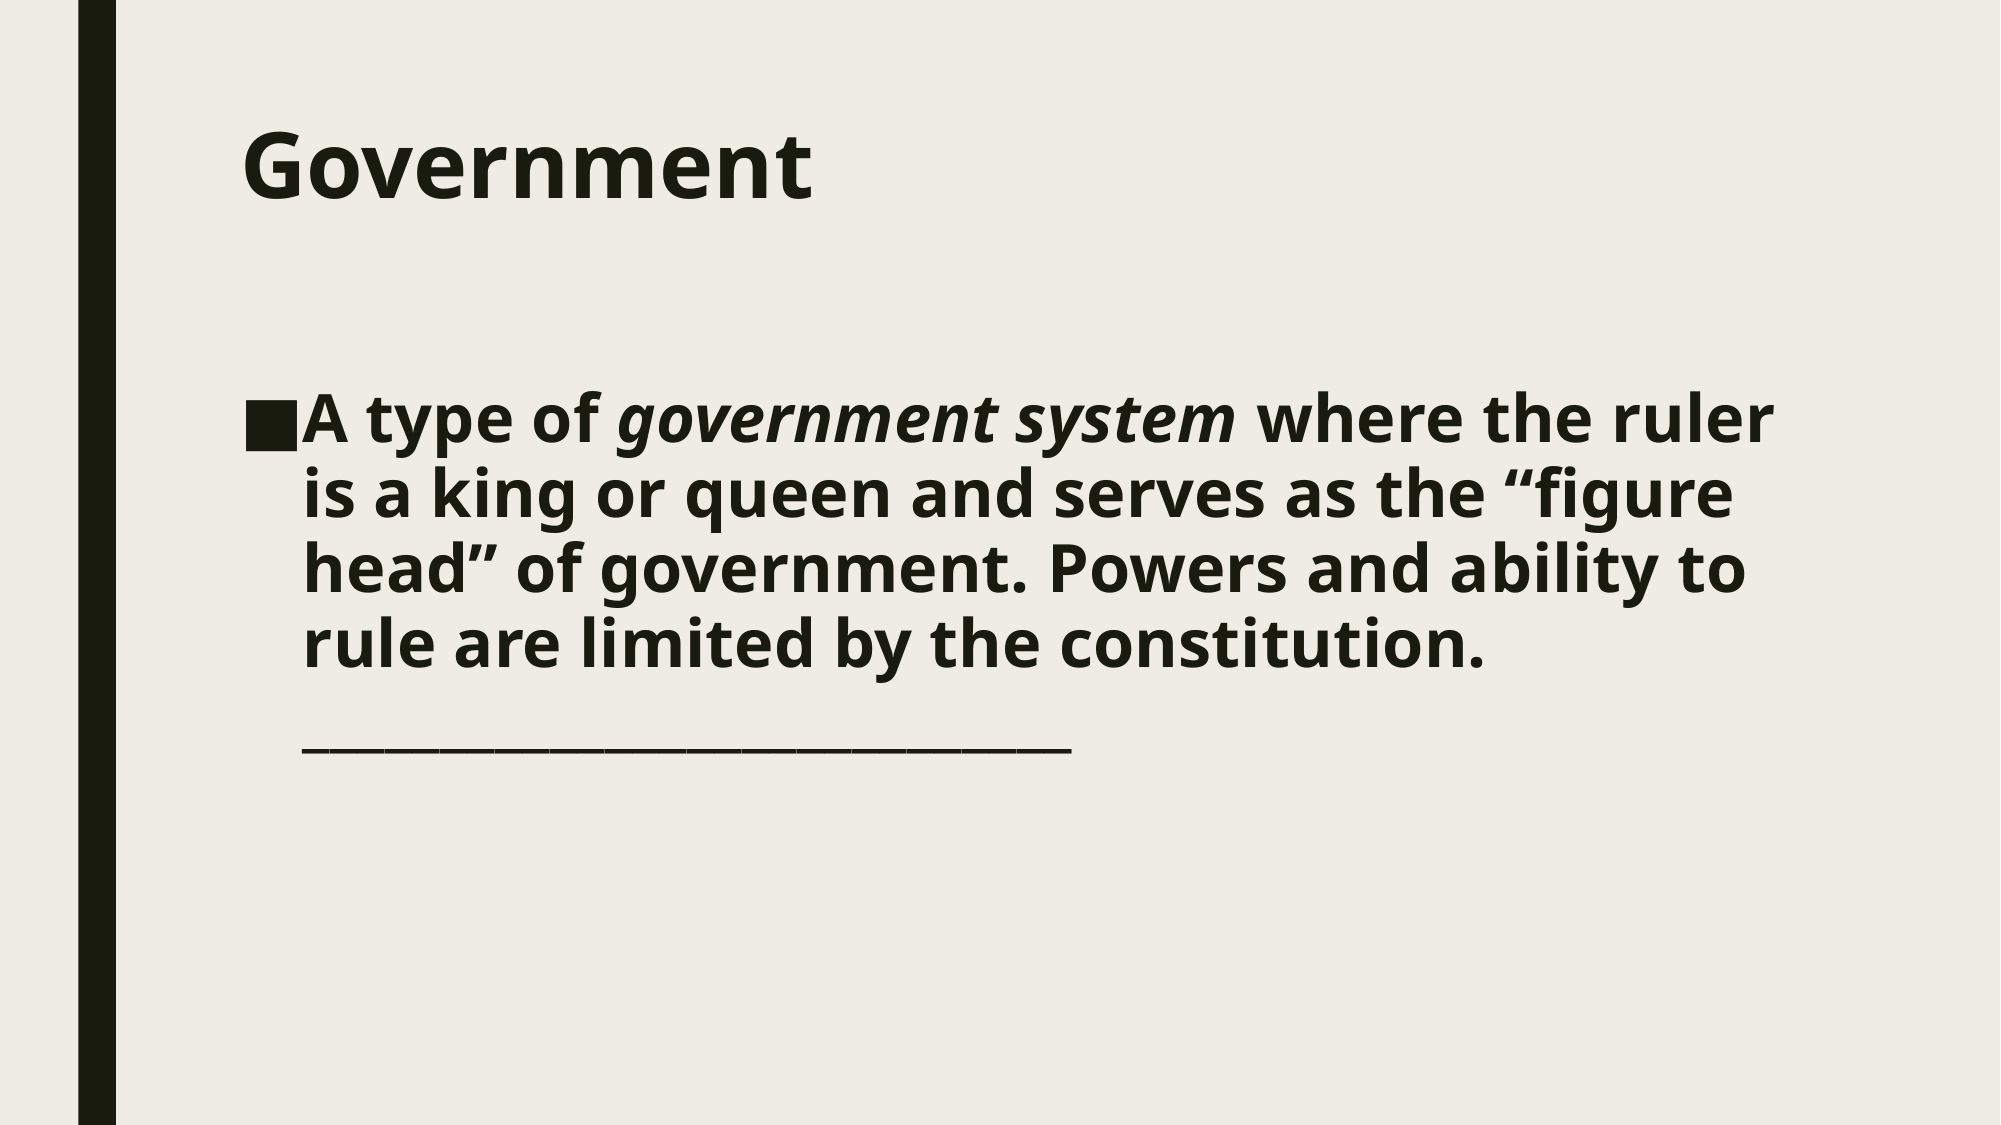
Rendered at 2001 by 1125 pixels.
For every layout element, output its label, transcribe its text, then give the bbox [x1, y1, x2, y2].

title Government [225, 112, 1800, 357]
list A type of government system where the ruler is a king or queen and serves as the “figure head” of government. Powers and ability to rule are limited by the constitution. ____________________________ [225, 375, 1800, 963]
